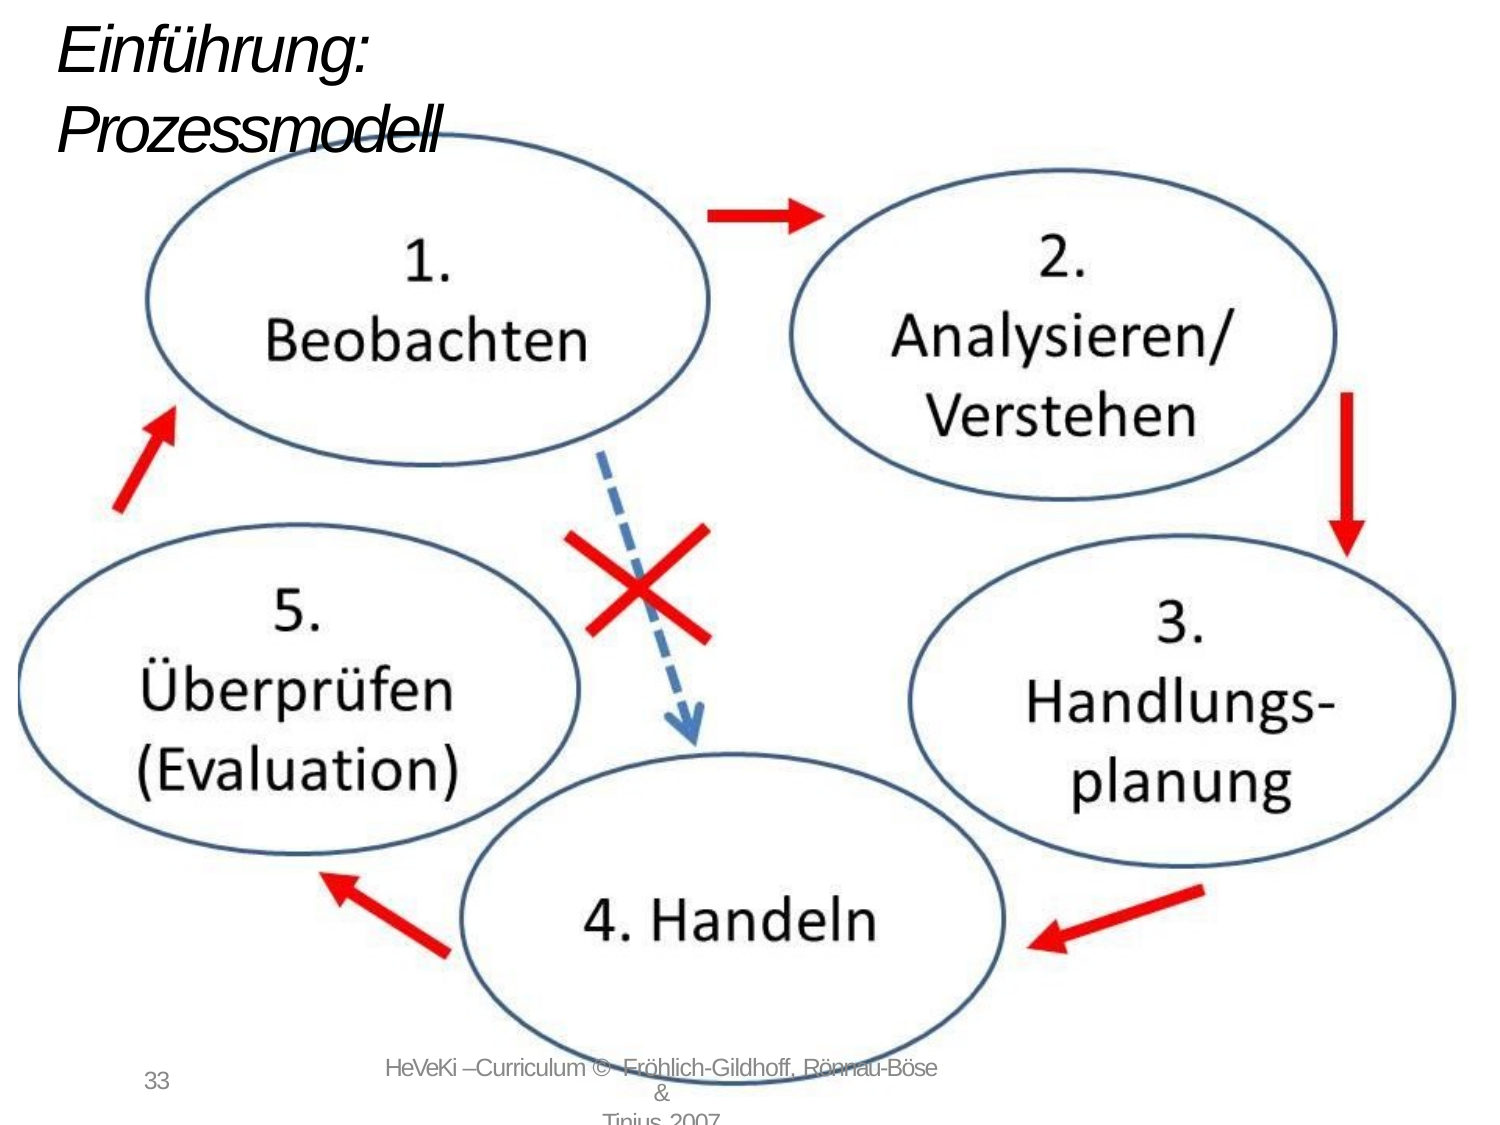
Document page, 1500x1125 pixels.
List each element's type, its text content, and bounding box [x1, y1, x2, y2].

title Einführung: Prozessmodell [54, 4, 773, 195]
text_box HeVeKi –Curriculum © Fröhlich-Gildhoff, Rönnau-Böse & Tinius 2007 [373, 1055, 950, 1125]
slide_number 3 [139, 1068, 174, 1098]
text_box [17, 121, 1469, 1097]
